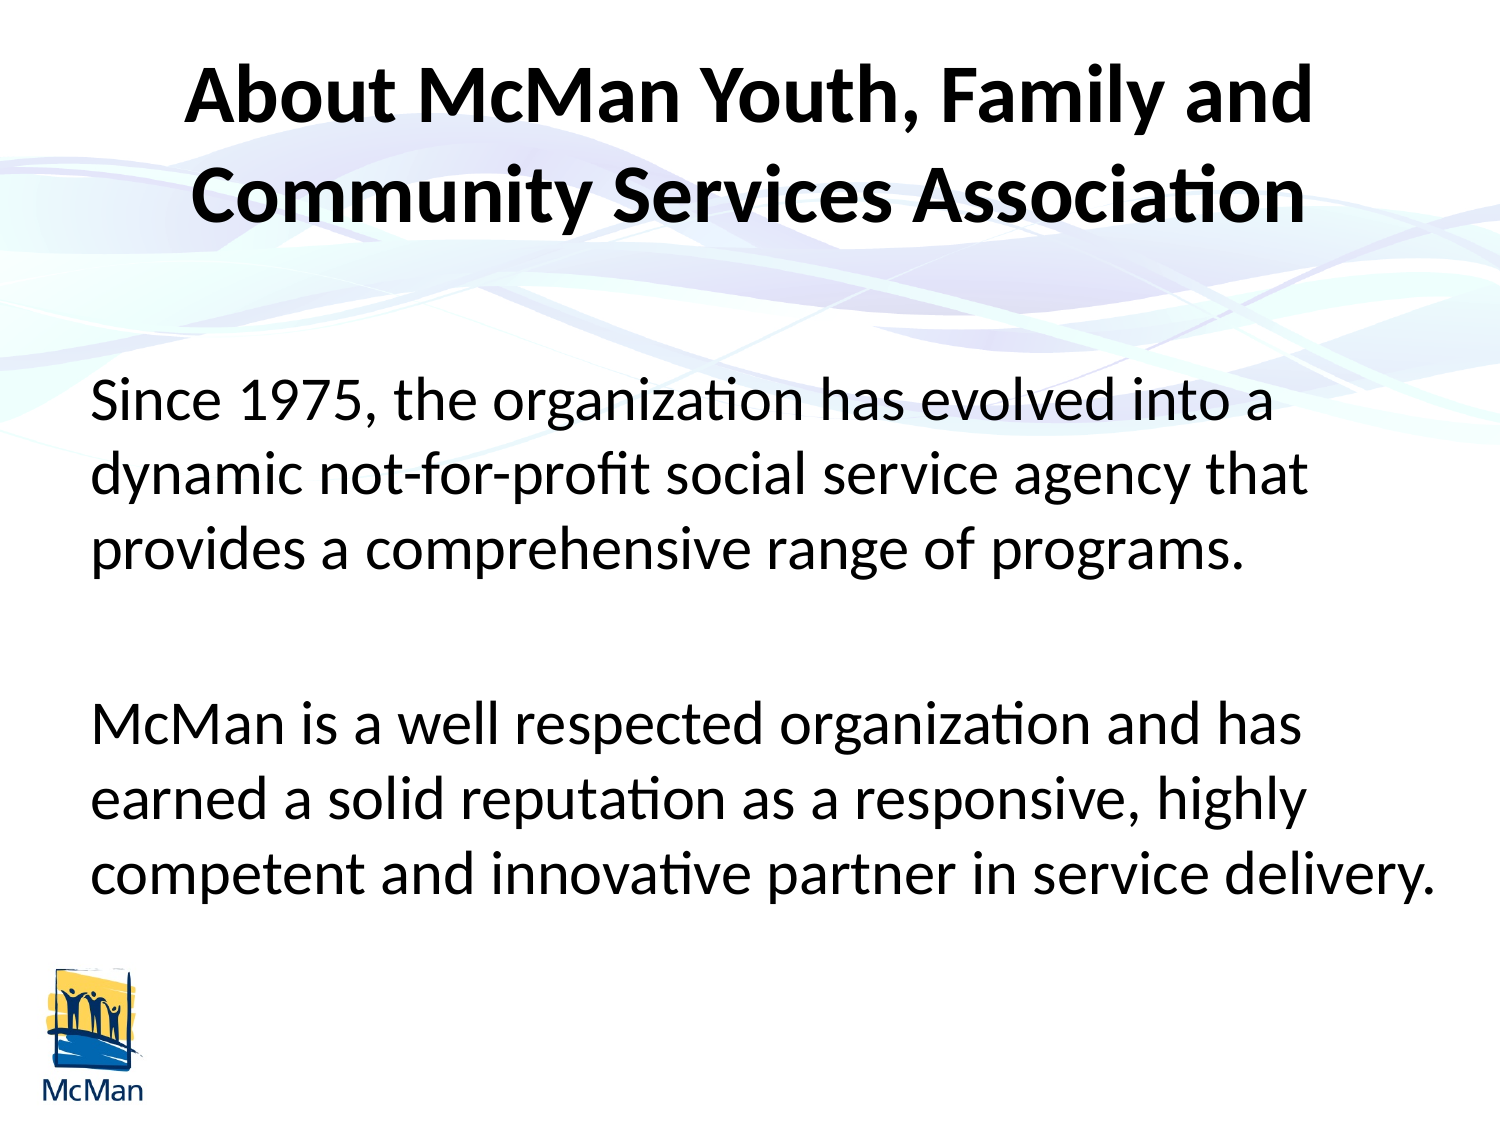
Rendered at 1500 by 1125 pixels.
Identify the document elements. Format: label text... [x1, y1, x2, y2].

list Since 1975, the organization has evolved into a dynamic not-for-profit social service agency that provides a comprehensive range of programs. McMan is a well respected organization and has earned a solid reputation as a responsive, highly competent and innovative partner in service delivery. [75, 488, 1471, 1005]
picture [26, 951, 160, 1118]
picture [0, 113, 1500, 481]
title About McMan Youth, Family and Community Services Association [75, 45, 1425, 112]
